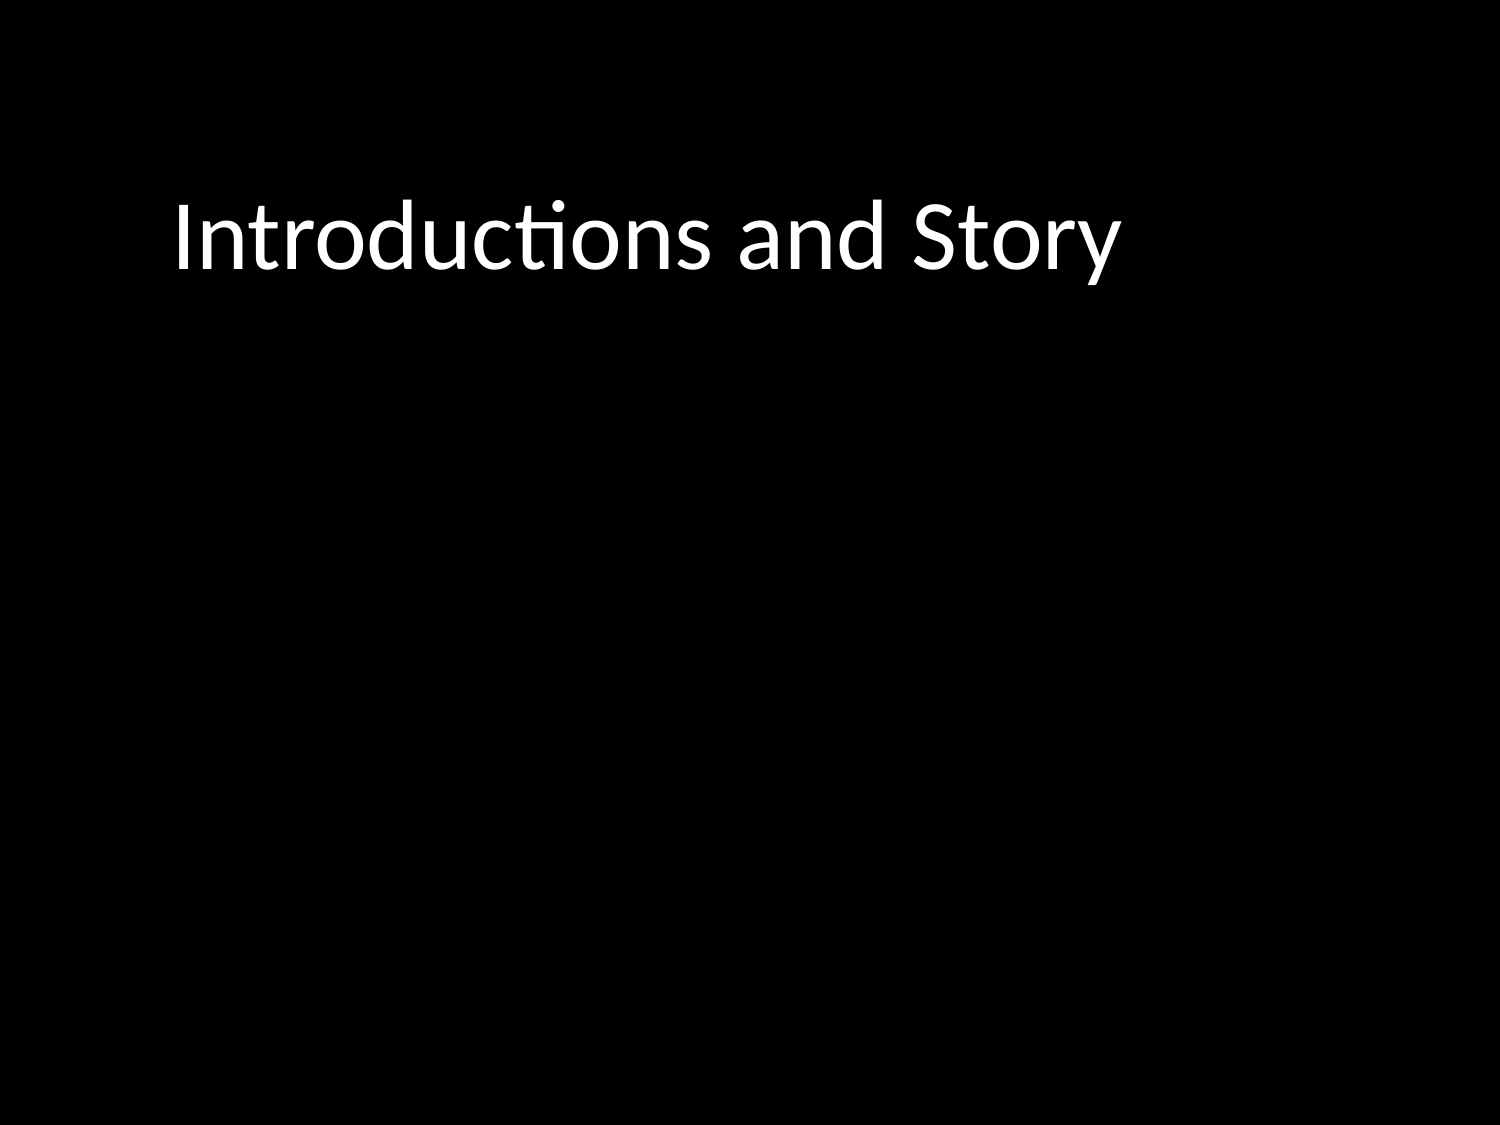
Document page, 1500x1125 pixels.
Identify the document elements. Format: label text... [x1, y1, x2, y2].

text_box Introductions and Story [156, 162, 1162, 298]
